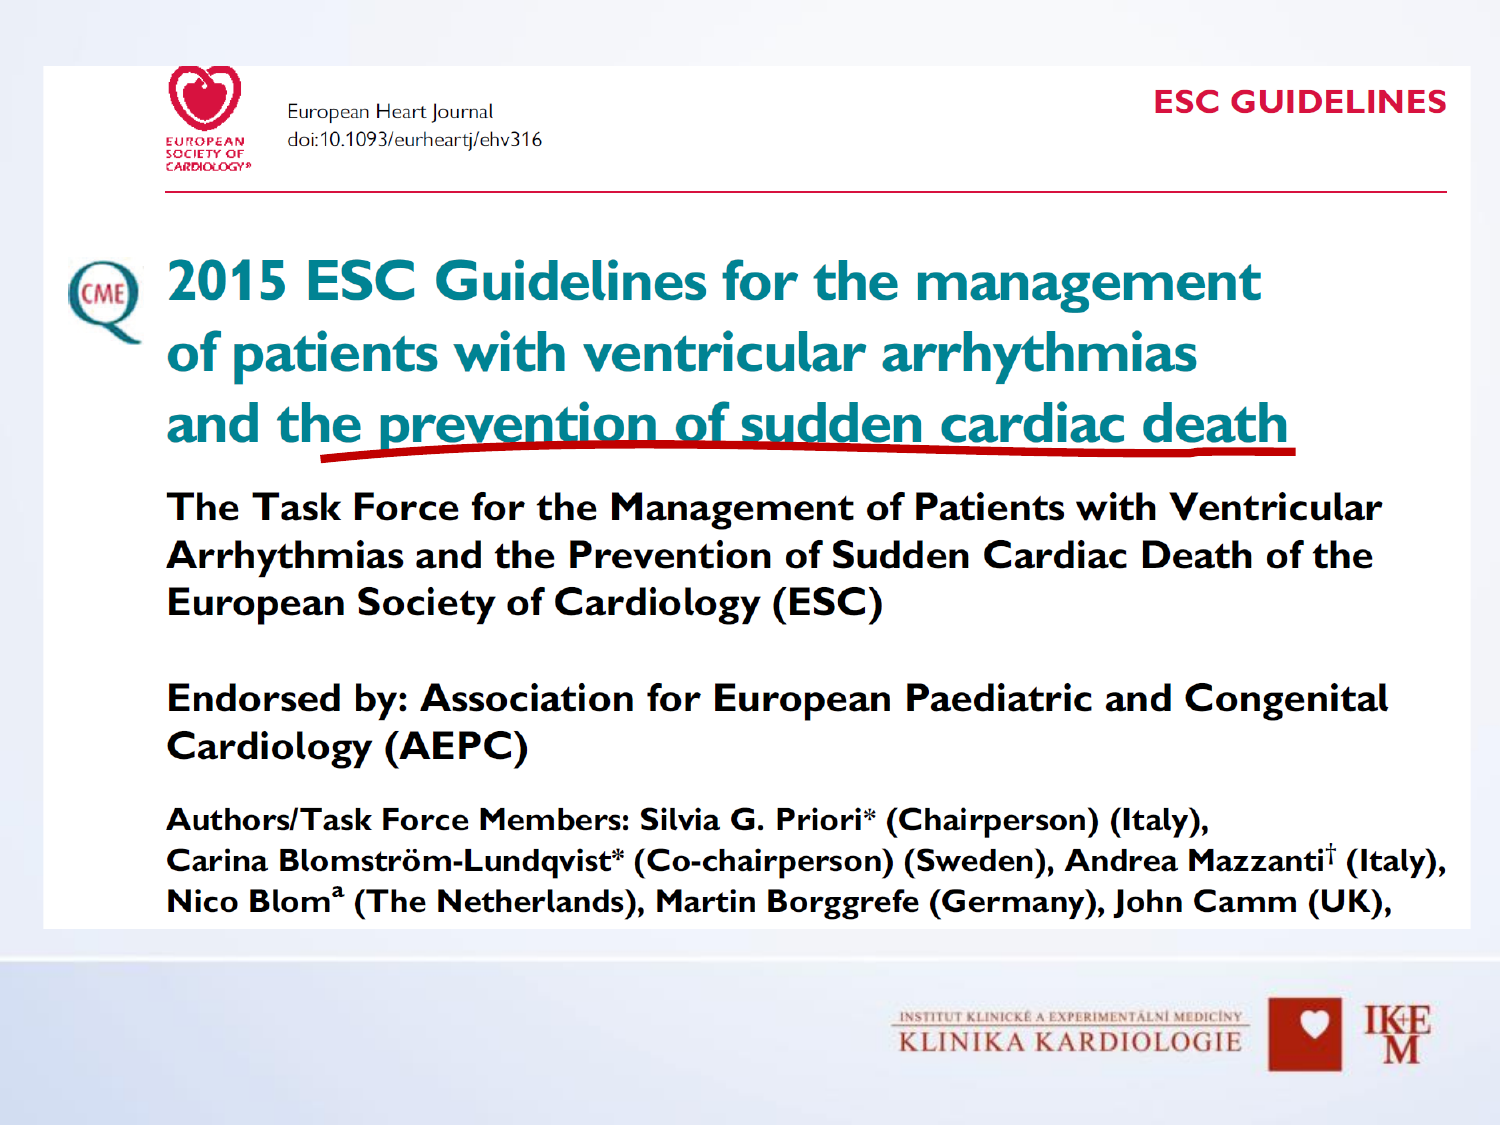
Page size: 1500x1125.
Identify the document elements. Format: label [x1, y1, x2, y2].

picture [0, 0, 1500, 1125]
list [43, 66, 1471, 929]
